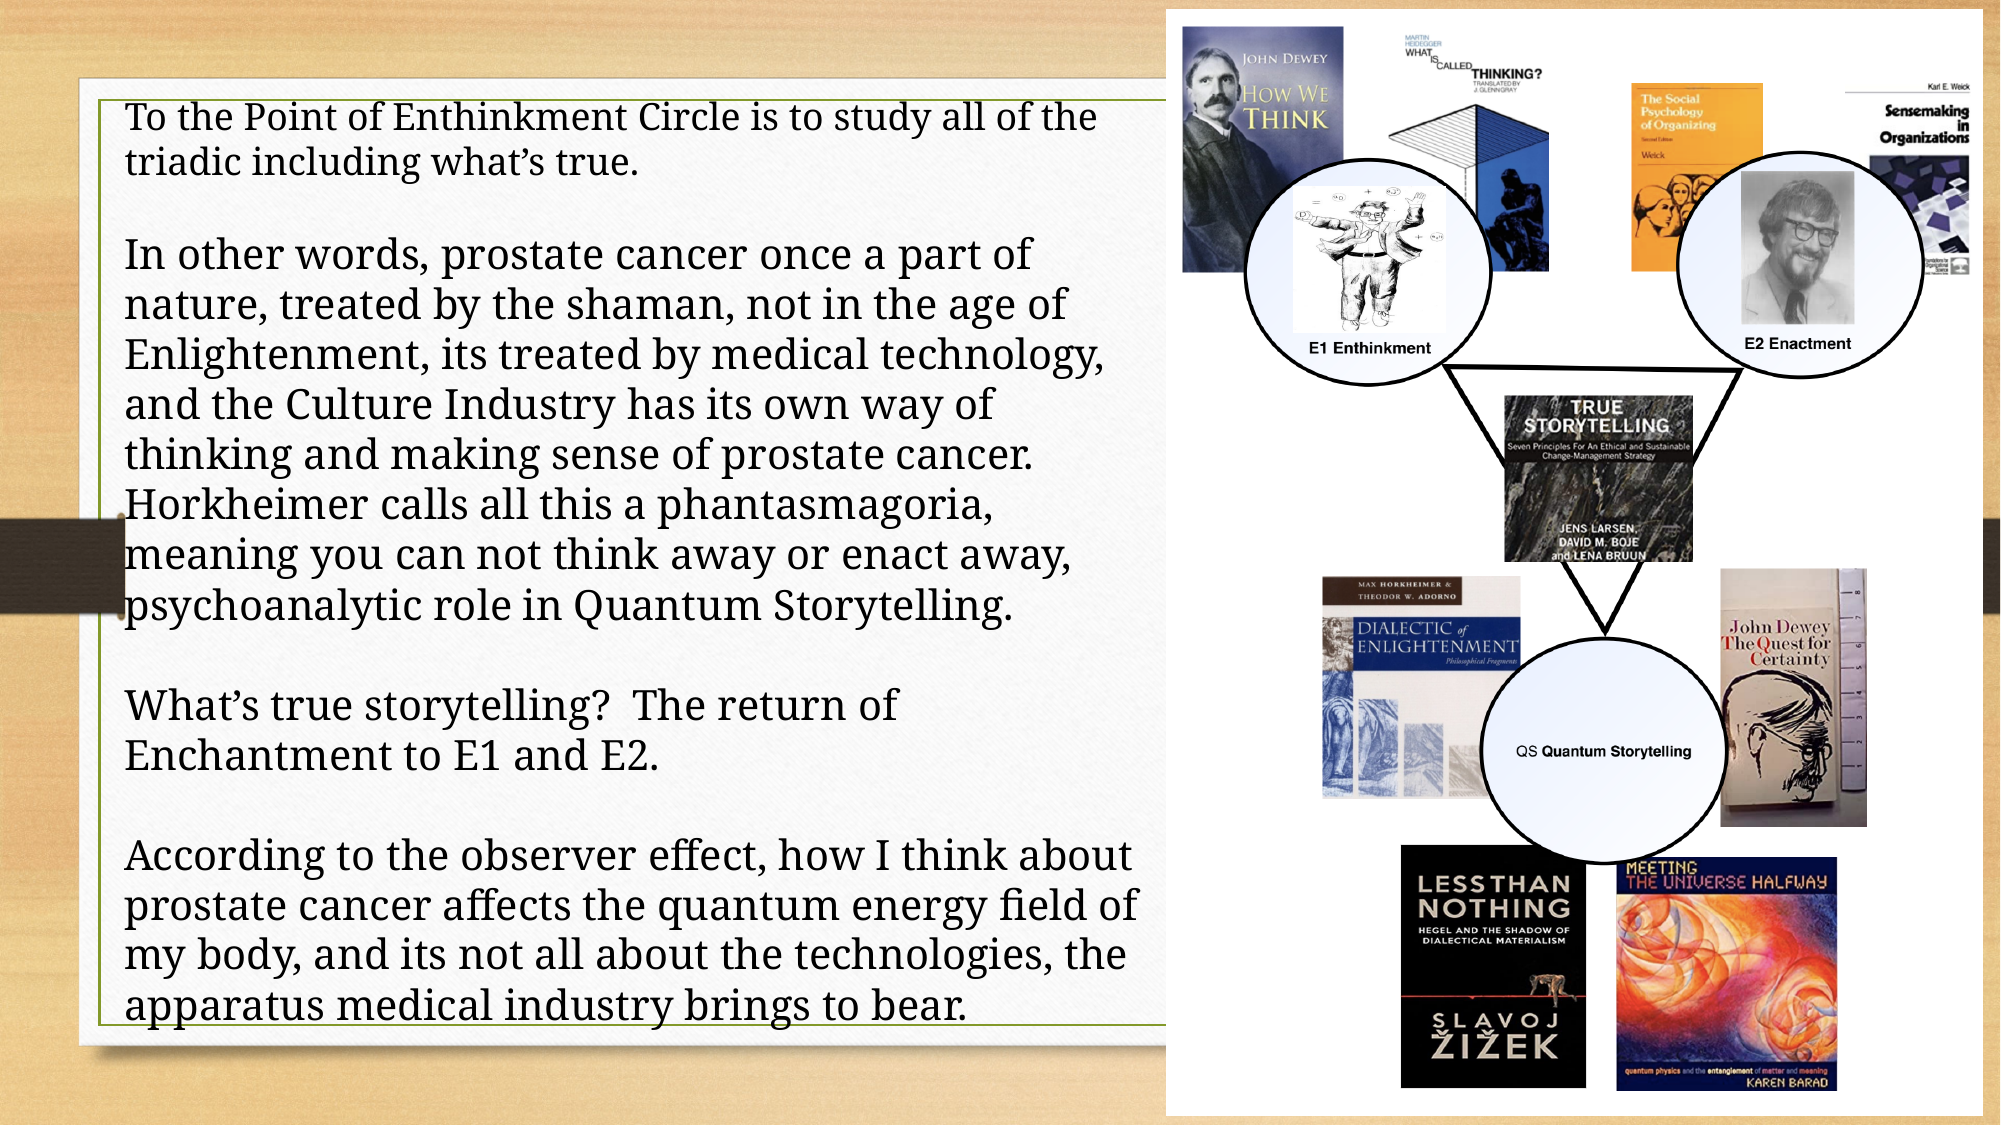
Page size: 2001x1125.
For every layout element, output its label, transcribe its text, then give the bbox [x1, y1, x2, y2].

text_box To the Point of Enthinkment Circle is to study all of the triadic including what’s true. In other words, prostate cancer once a part of nature, treated by the shaman, not in the age of Enlightenment, its treated by medical technology, and the Culture Industry has its own way of thinking and making sense of prostate cancer. Horkheimer calls all this a phantasmagoria, meaning you can not think away or enact away, psychoanalytic role in Quantum Storytelling. What’s true storytelling? The return of Enchantment to E1 and E2. According to the observer effect, how I think about prostate cancer affects the quantum energy field of my body, and its not all about the technologies, the apparatus medical industry brings to bear. [109, 85, 1165, 1036]
picture [0, 0, 2001, 1125]
